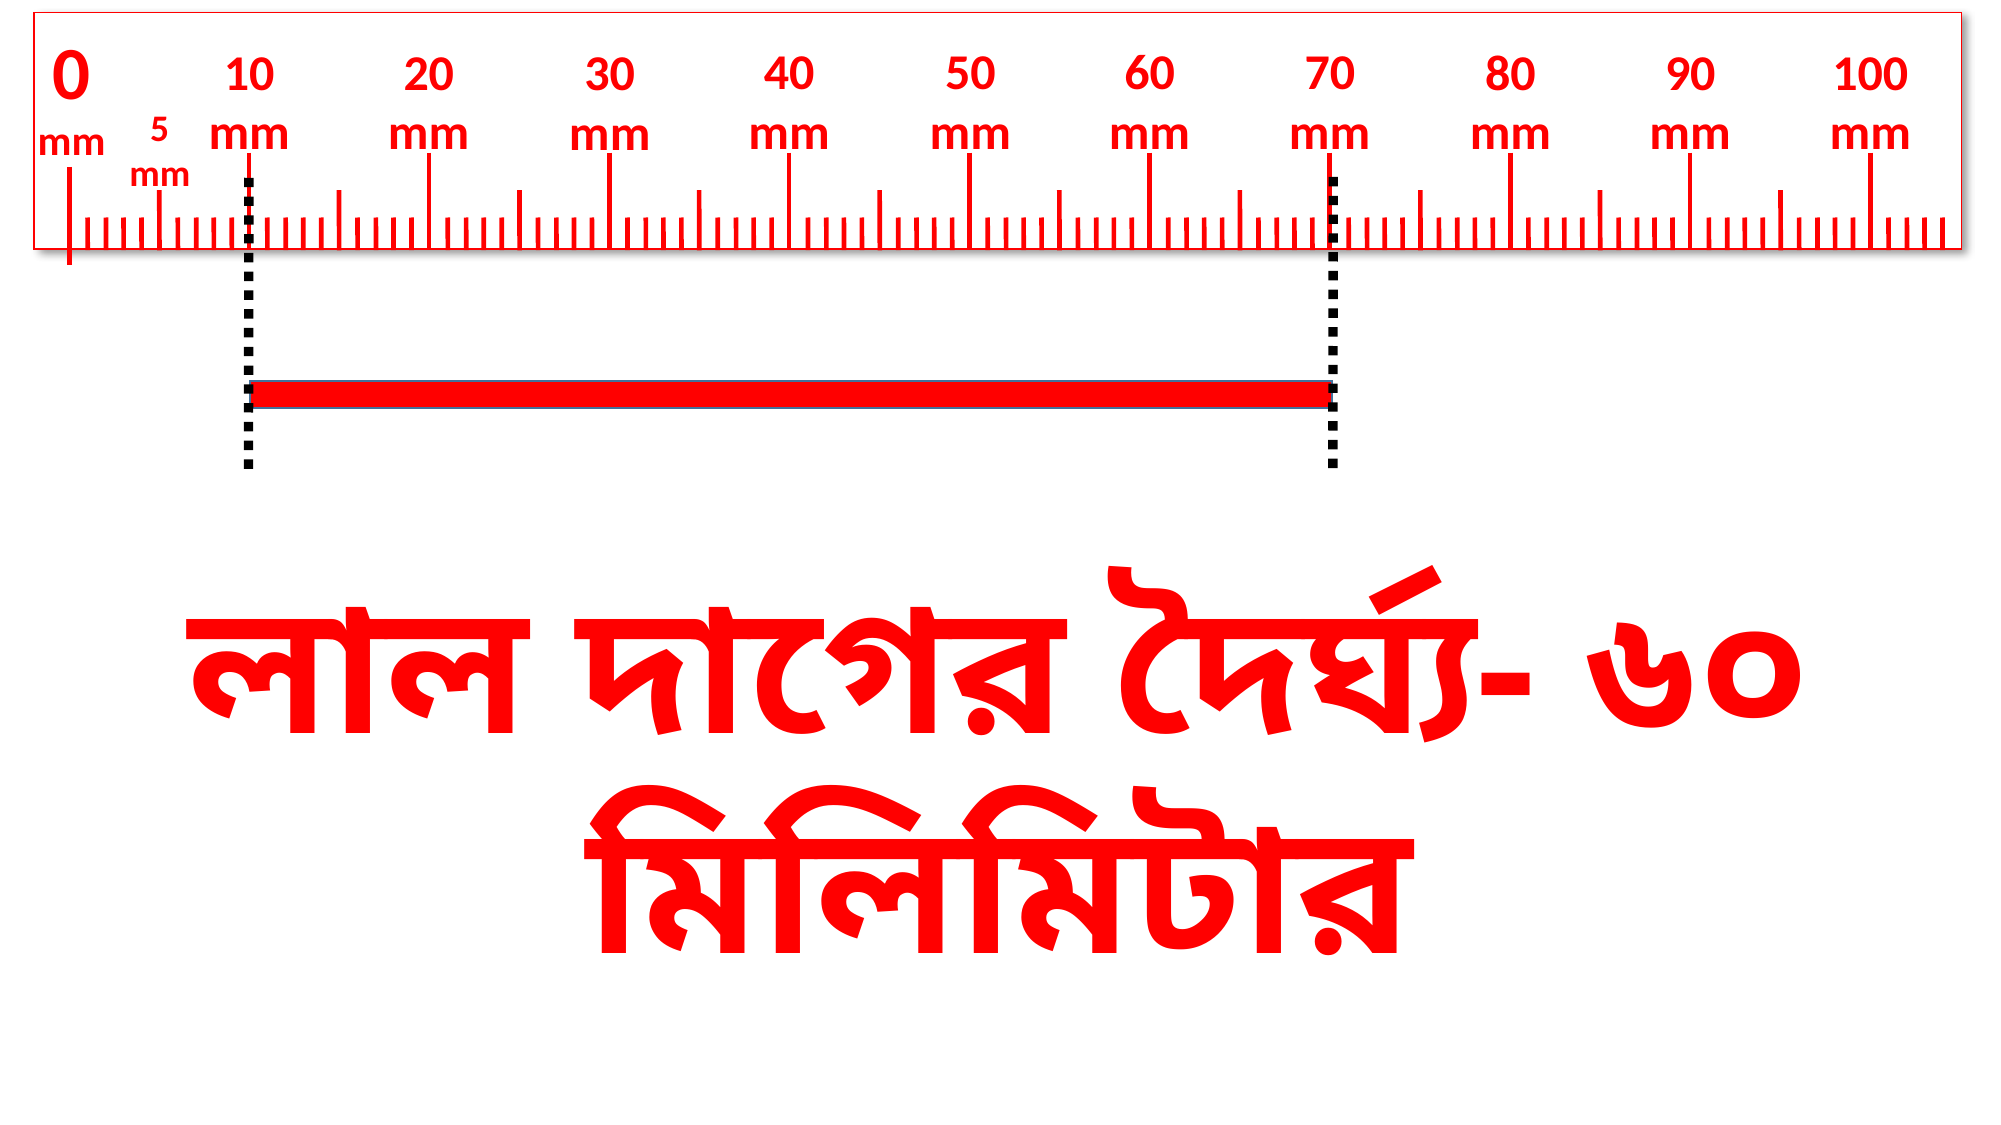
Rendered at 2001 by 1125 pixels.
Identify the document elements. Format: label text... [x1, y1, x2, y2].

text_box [248, 176, 1334, 478]
text_box লাল দাগের দৈর্ঘ্য- ৬০ মিলিমিটার [0, 542, 2000, 998]
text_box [0, 12, 1962, 265]
